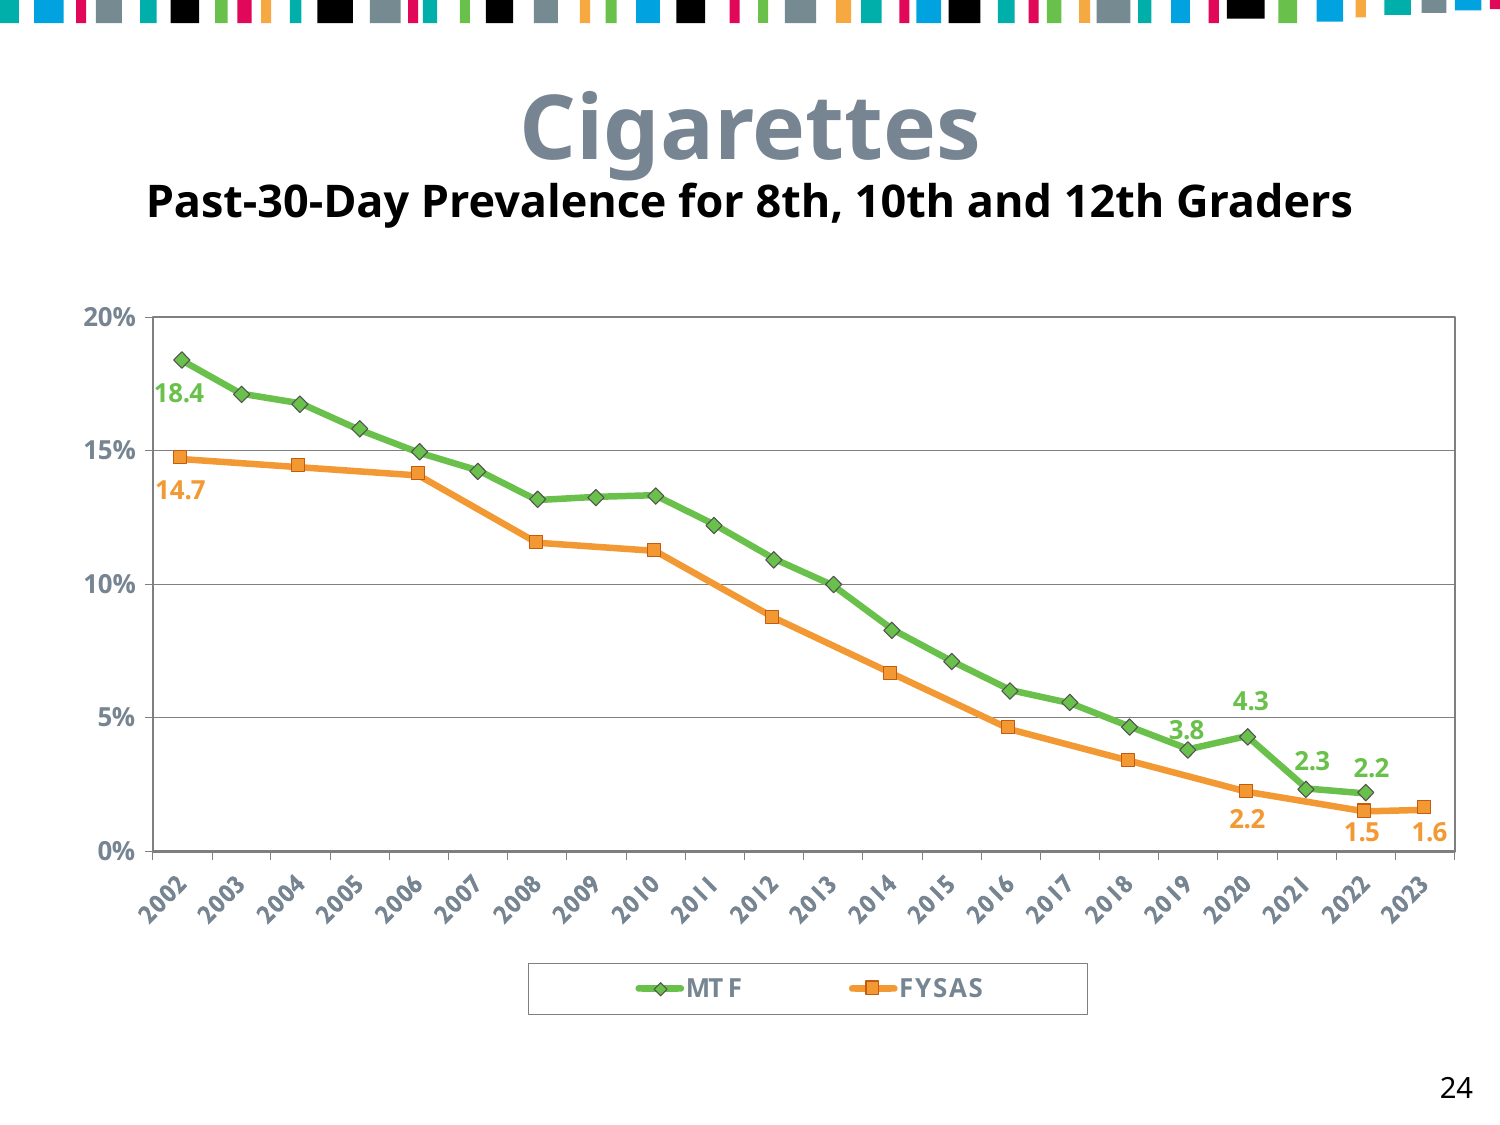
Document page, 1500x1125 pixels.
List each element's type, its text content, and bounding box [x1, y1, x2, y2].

text_box 24 [1424, 1061, 1500, 1117]
text_box Cigarettes Past-30-Day Prevalence for 8th, 10th and 12th Graders [37, 74, 1463, 235]
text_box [49, 262, 1500, 1030]
